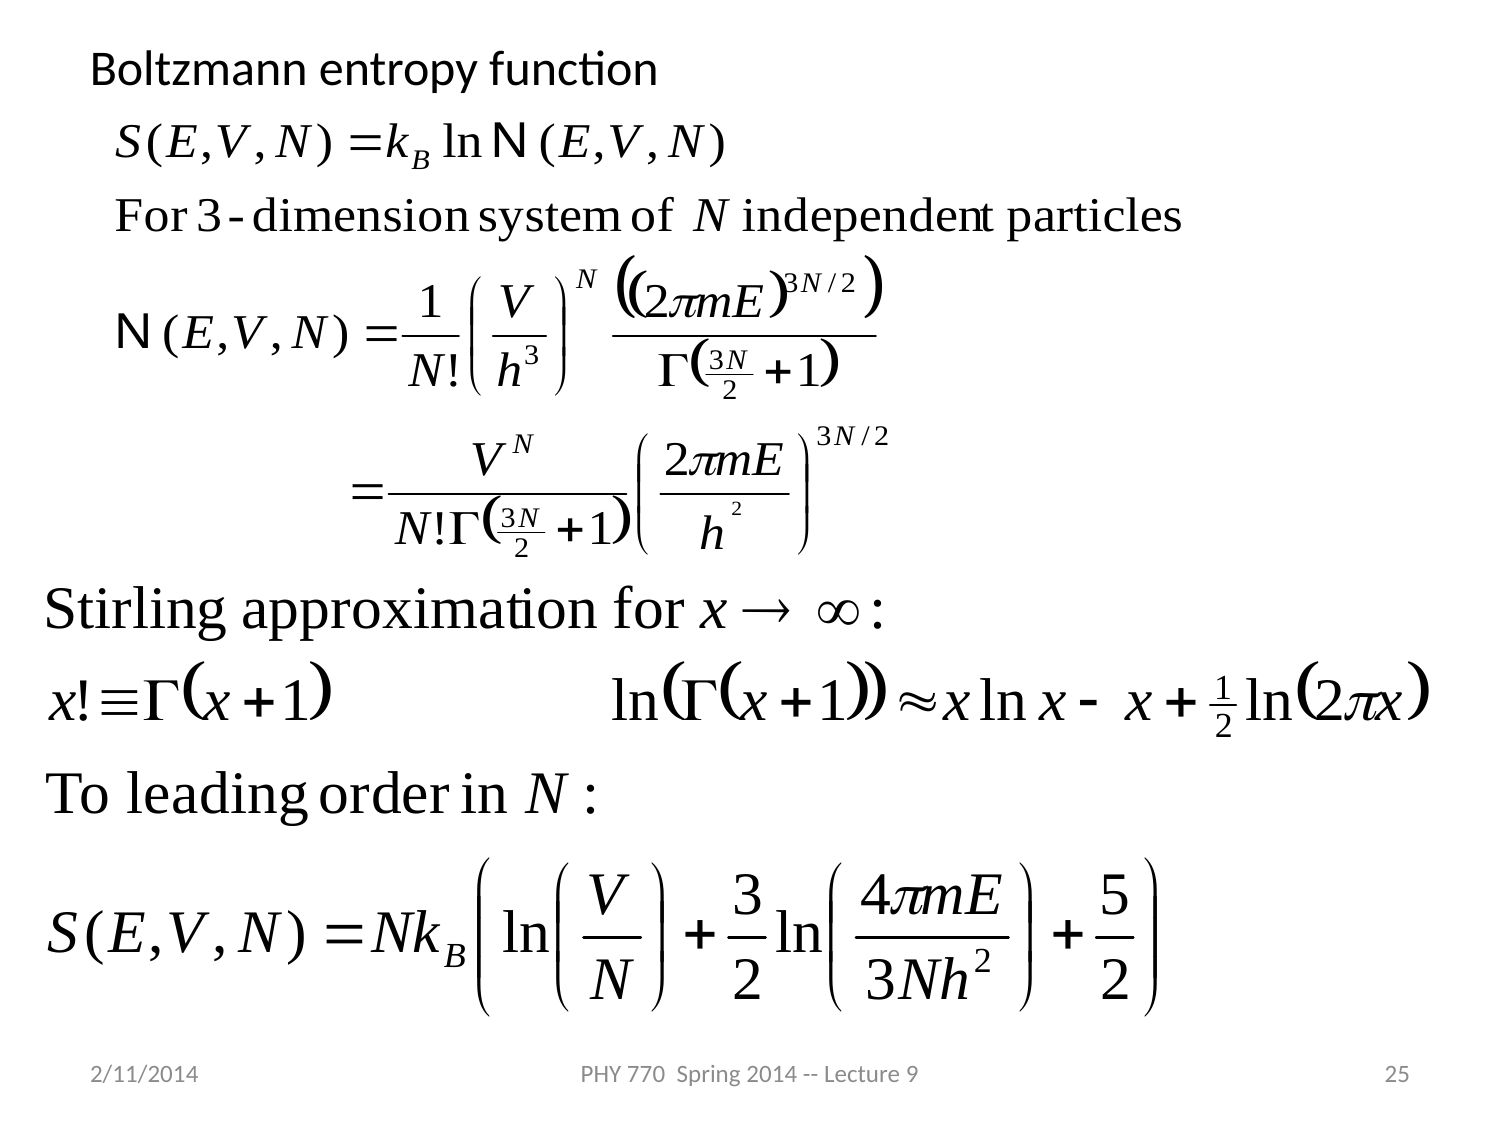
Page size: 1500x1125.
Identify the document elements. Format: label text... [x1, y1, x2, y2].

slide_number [75, 1042, 425, 1103]
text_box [37, 574, 1480, 1028]
footer PHY 770 Spring 2014 -- Lecture 9 [512, 1042, 988, 1103]
text_box Boltzmann entropy function [75, 28, 1400, 104]
slide_number 25 [1074, 1042, 1425, 1103]
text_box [106, 108, 1476, 570]
